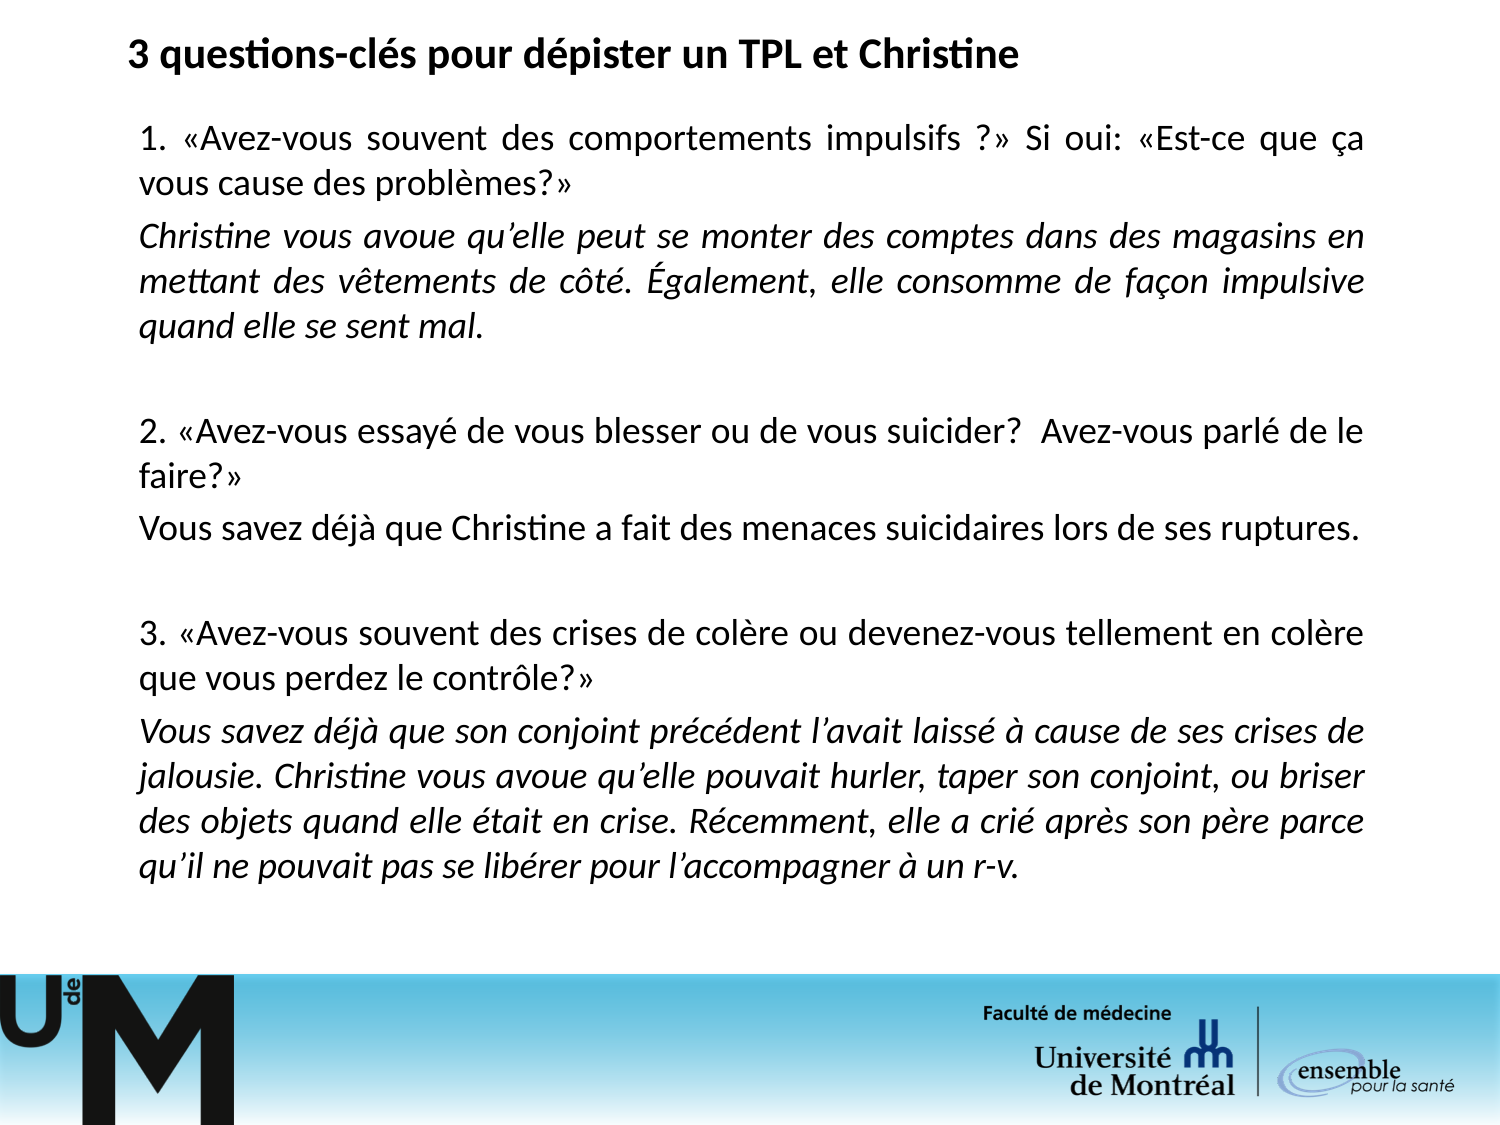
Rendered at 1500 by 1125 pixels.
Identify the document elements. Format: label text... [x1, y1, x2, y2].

list 1. «Avez-vous souvent des comportements impulsifs ?» Si oui: «Est-ce que ça vous cause des problèmes?» Christine vous avoue qu’elle peut se monter des comptes dans des magasins en mettant des vêtements de côté. Également, elle consomme de façon impulsive quand elle se sent mal. 2. «Avez-vous essayé de vous blesser ou de vous suicider? Avez-vous parlé de le faire?» Vous savez déjà que Christine a fait des menaces suicidaires lors de ses ruptures. 3. «Avez-vous souvent des crises de colère ou devenez-vous tellement en colère que vous perdez le contrôle?» Vous savez déjà que son conjoint précédent l’avait laissé à cause de ses crises de jalousie. Christine vous avoue qu’elle pouvait hurler, taper son conjoint, ou briser des objets quand elle était en crise. Récemment, elle a crié après son père parce qu’il ne pouvait pas se libérer pour l’accompagner à un r-v. [123, 105, 1381, 695]
title 3 questions-clés pour dépister un TPL et Christine [0, 17, 1330, 133]
picture [972, 998, 1467, 1104]
picture [0, 975, 234, 1125]
